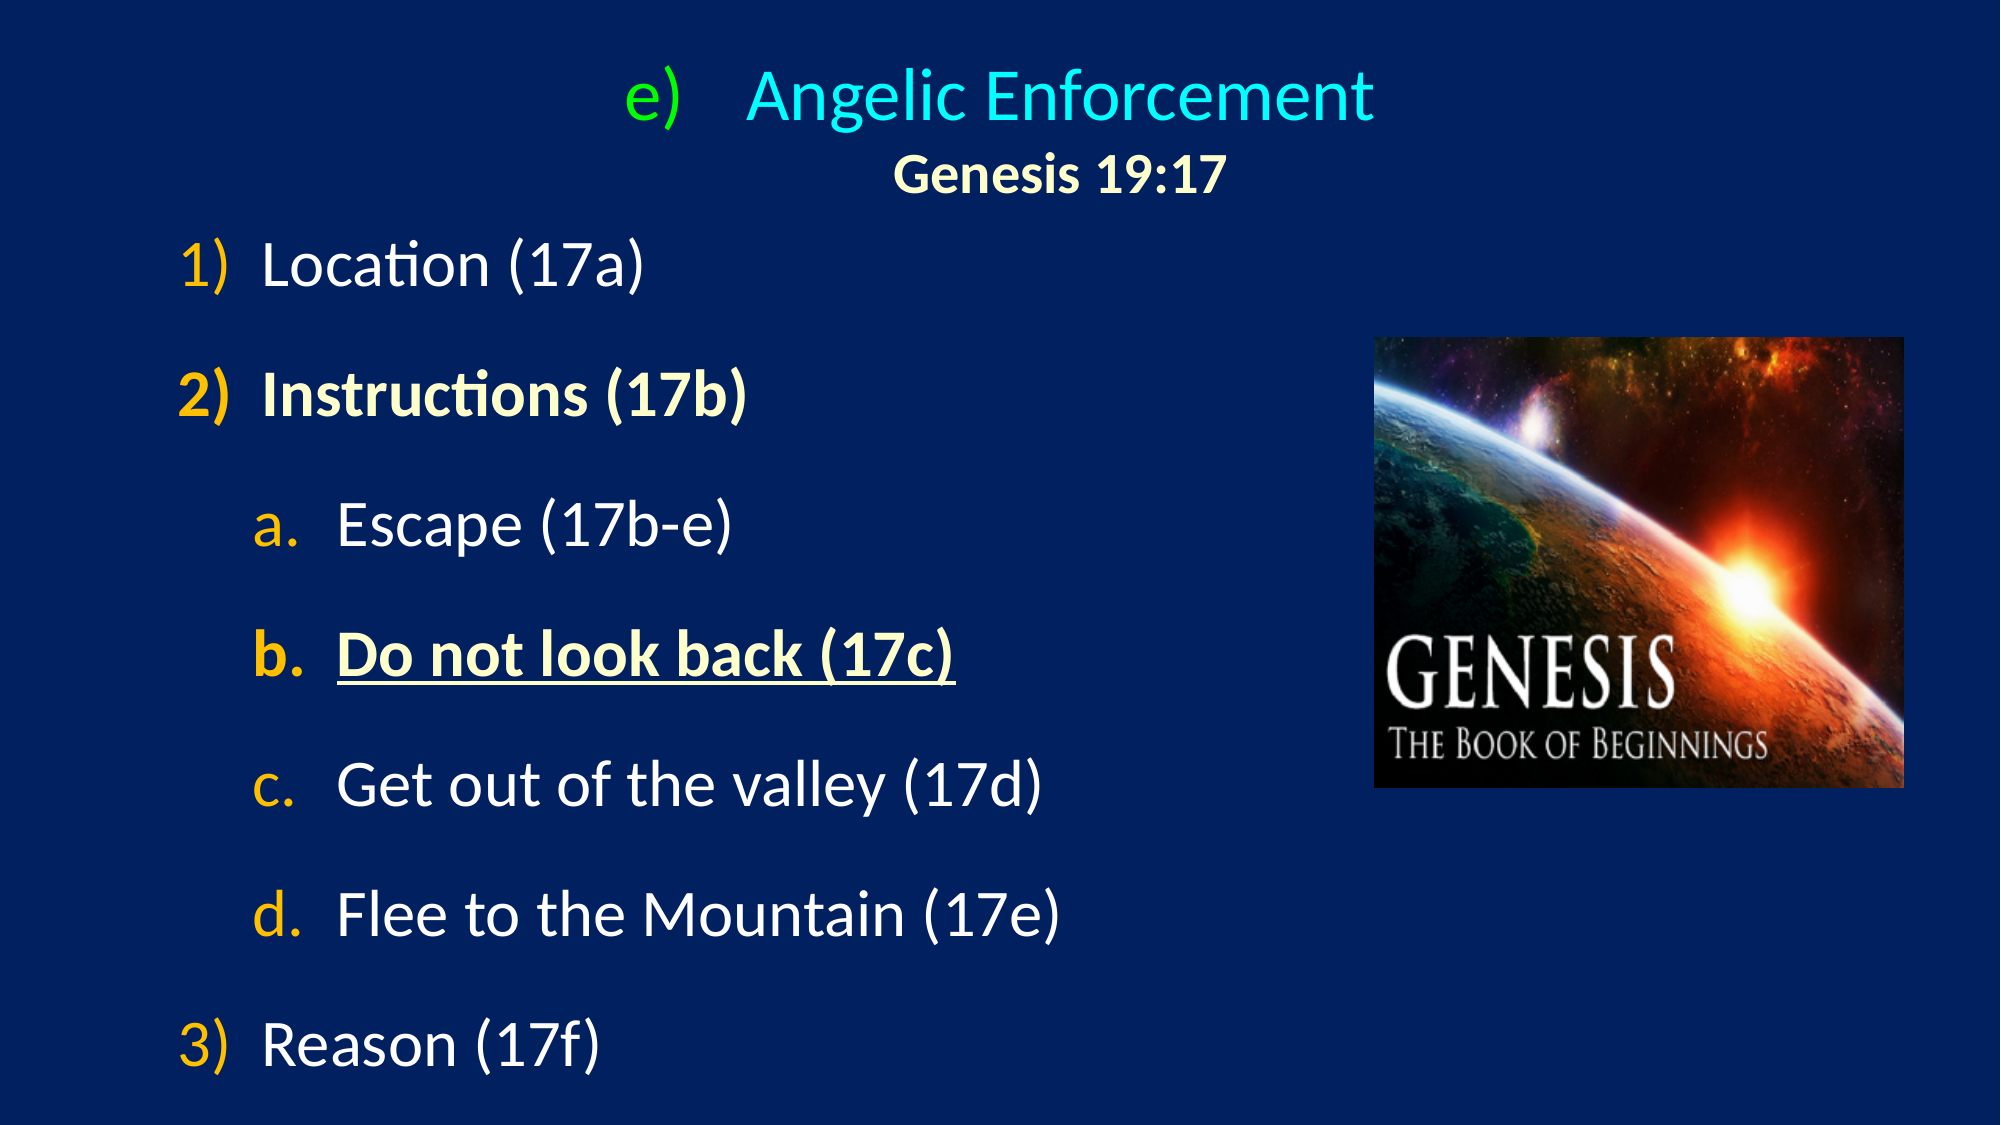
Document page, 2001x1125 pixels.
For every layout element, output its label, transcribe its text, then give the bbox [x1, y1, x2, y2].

picture [1374, 337, 1905, 788]
title Angelic Enforcement Genesis 19:17 [535, 50, 1464, 200]
list Location (17a) Instructions (17b) Escape (17b-e) Do not look back (17c) Get out of the valley (17d) Flee to the Mountain (17e) Reason (17f) [162, 212, 1376, 657]
